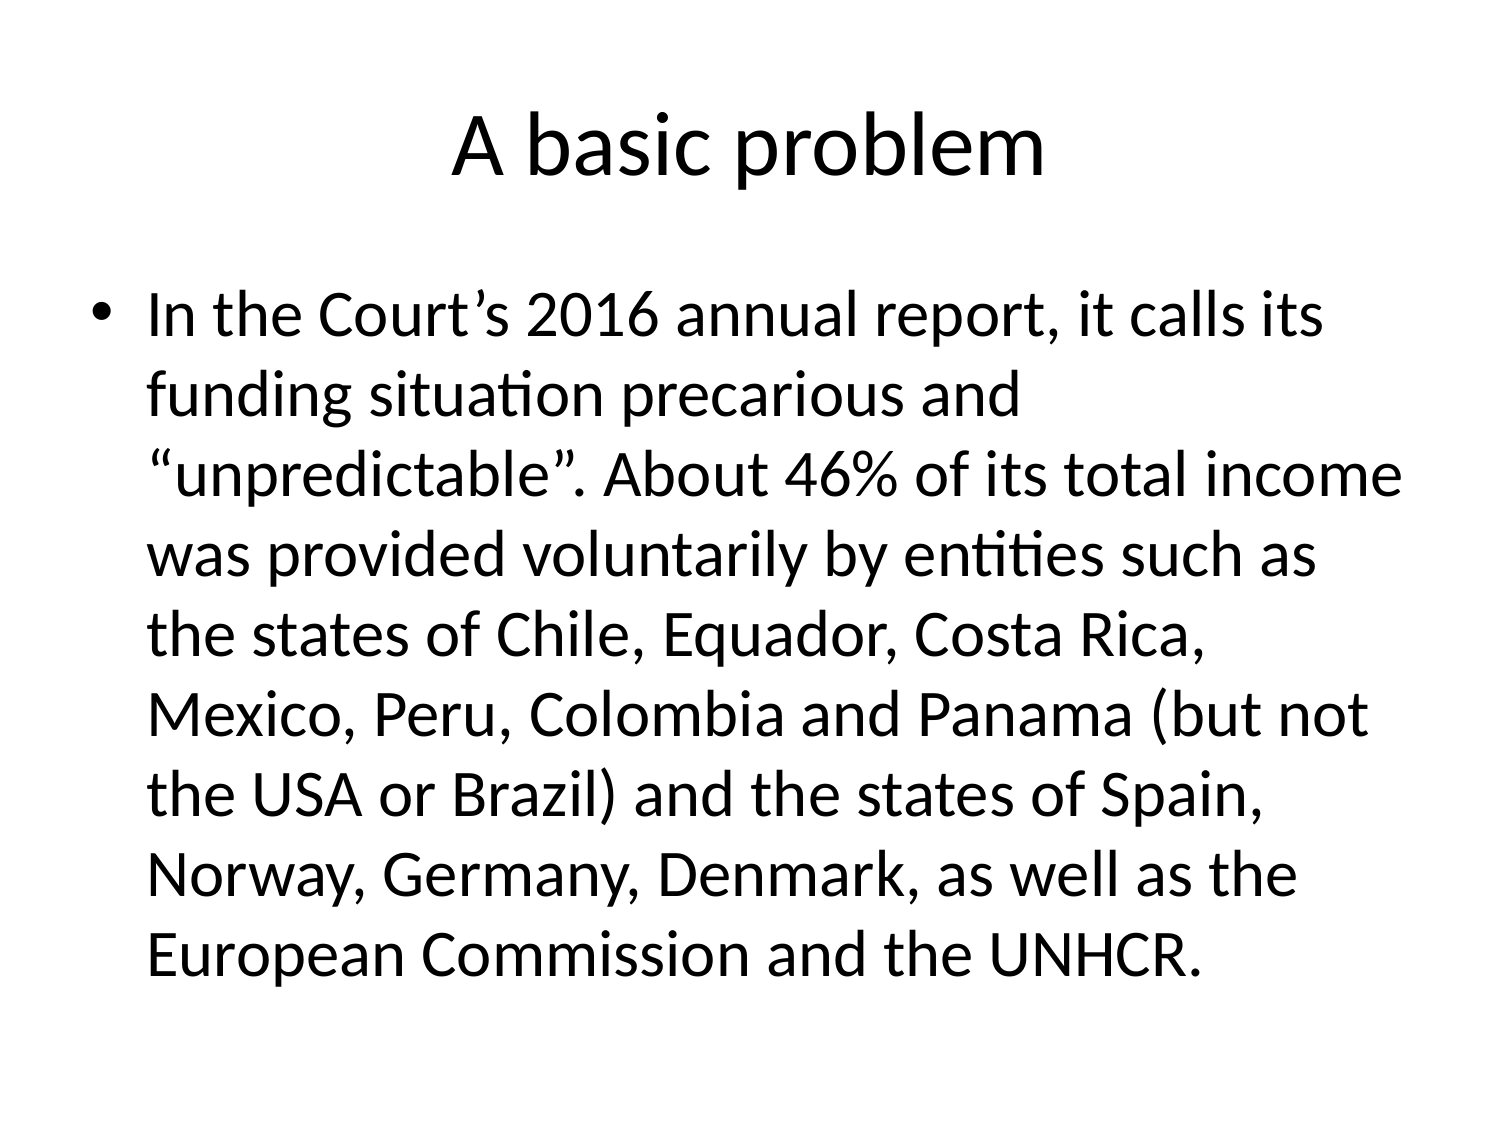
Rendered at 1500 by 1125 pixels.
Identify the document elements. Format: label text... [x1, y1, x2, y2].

list In the Court’s 2016 annual report, it calls its funding situation precarious and “unpredictable”. About 46% of its total income was provided voluntarily by entities such as the states of Chile, Equador, Costa Rica, Mexico, Peru, Colombia and Panama (but not the USA or Brazil) and the states of Spain, Norway, Germany, Denmark, as well as the European Commission and the UNHCR. [75, 262, 1425, 1005]
title A basic problem [75, 45, 1425, 233]
